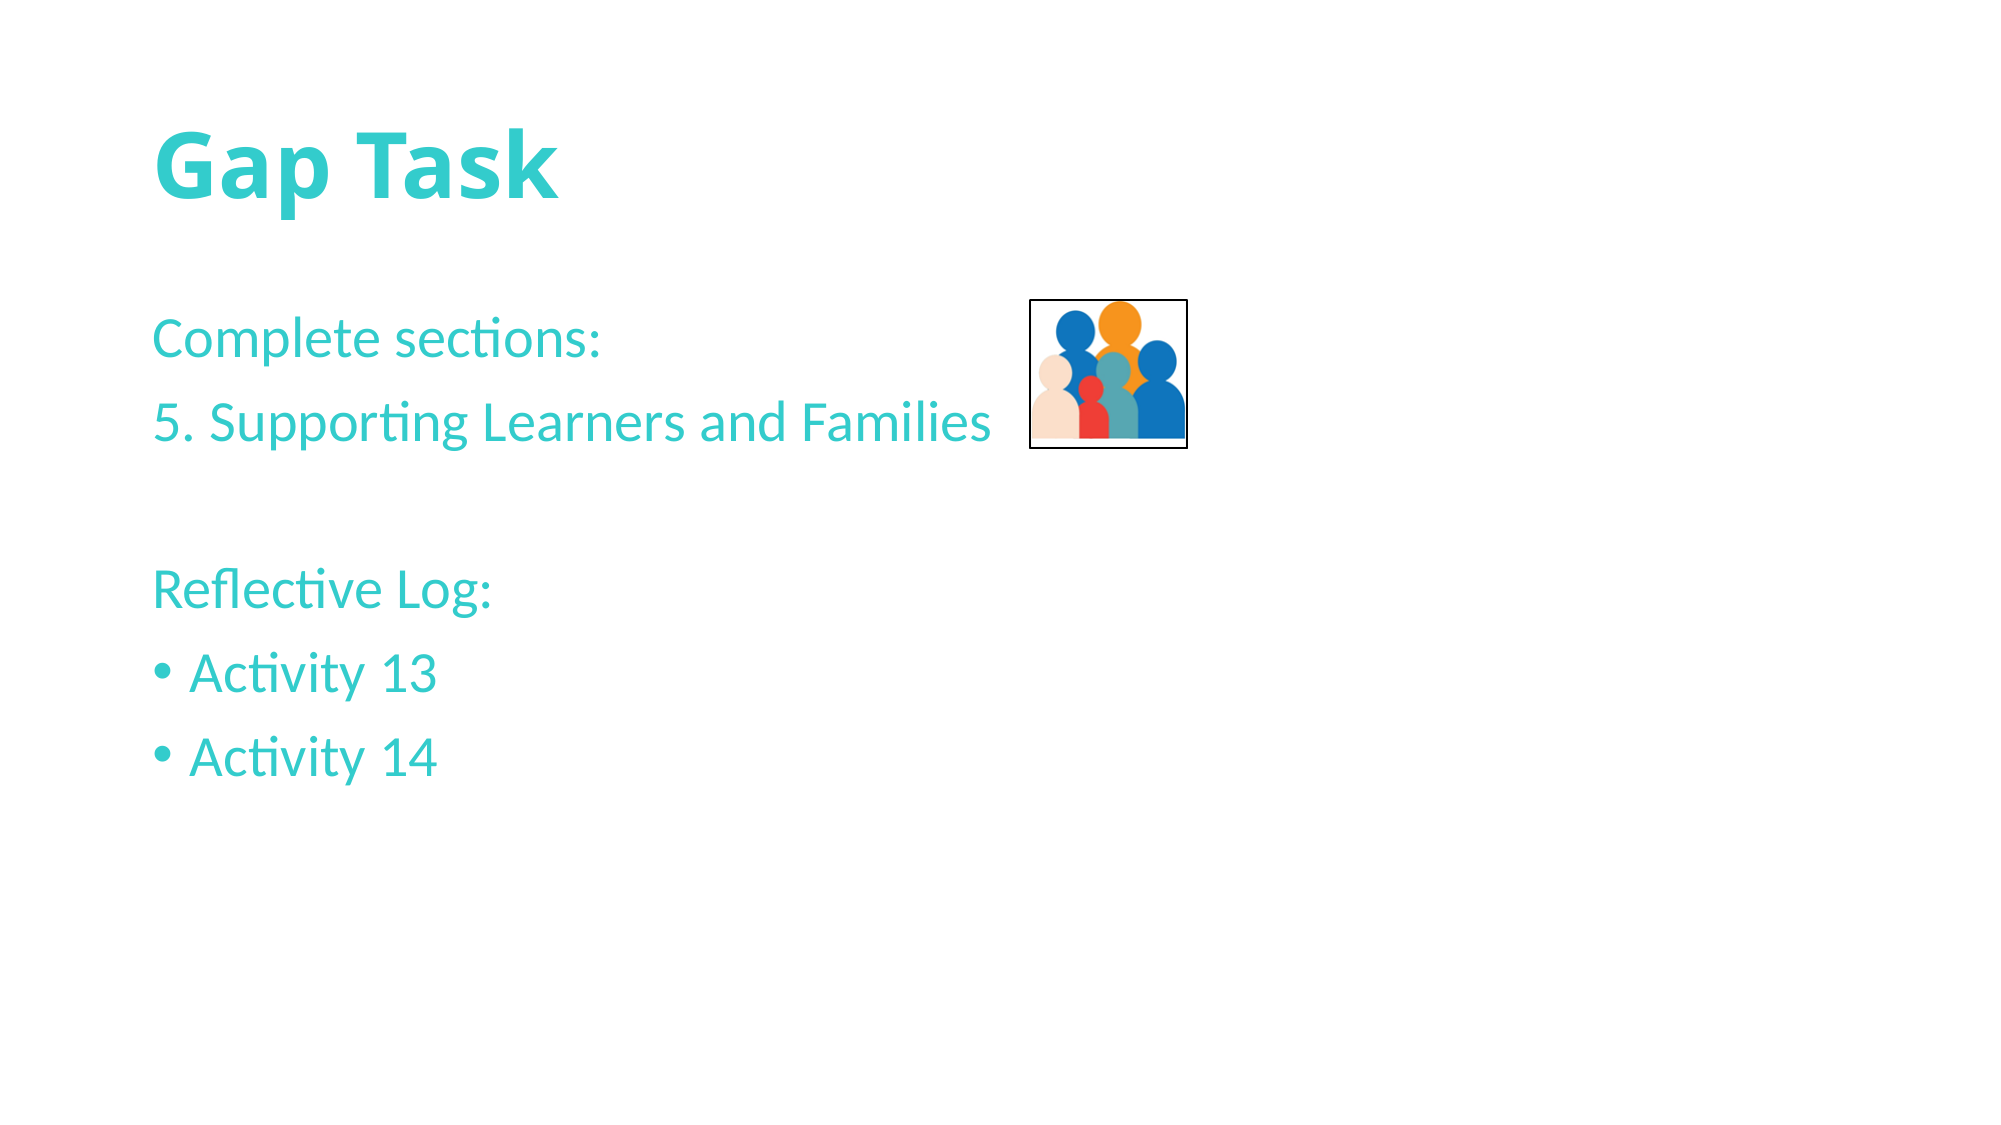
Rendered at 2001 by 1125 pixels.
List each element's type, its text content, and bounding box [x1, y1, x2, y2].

list Complete sections: 5. Supporting Learners and Families Reflective Log: Activity 13 Activity 14 [137, 299, 1863, 1014]
title Gap Task [137, 59, 1863, 278]
picture [1029, 299, 1188, 449]
